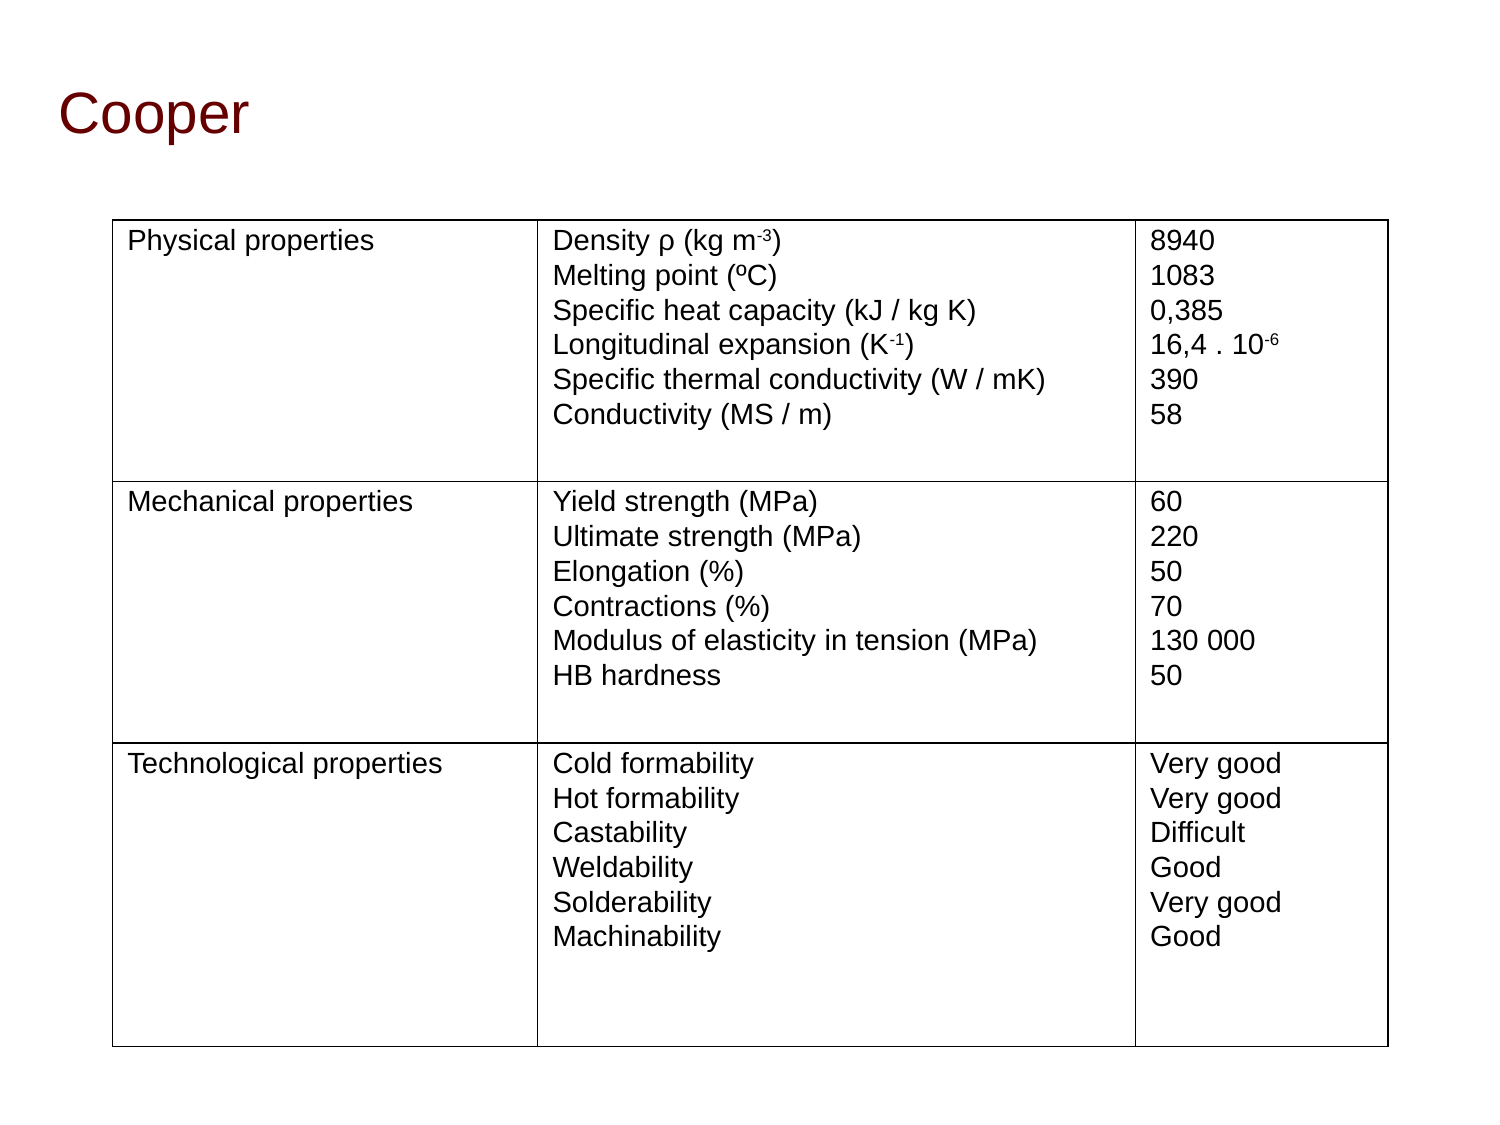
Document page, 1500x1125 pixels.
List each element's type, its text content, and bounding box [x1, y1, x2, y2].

table_cell Mechanical properties [113, 482, 537, 742]
title Cooper [44, 34, 1061, 187]
table_header 8940 1083 0,385 16,4 . 10-6 390 58 [1136, 221, 1387, 481]
table_cell 60 220 50 70 130 000 50 [1136, 482, 1387, 742]
table_header Density ρ (kg m-3) Melting point (ºC) Specific heat capacity (kJ / kg K) Longitudinal expansion (K-1) Specific thermal conductivity (W / mK) Conductivity (MS / m) [538, 221, 1135, 481]
table_cell Technological properties [113, 744, 537, 1046]
table_cell Very good Very good Difficult Good Very good Good [1136, 744, 1387, 1046]
table_header Physical properties [113, 221, 537, 481]
table_cell Yield strength (MPa) Ultimate strength (MPa) Elongation (%) Contractions (%) Modulus of elasticity in tension (MPa) HB hardness [538, 482, 1135, 742]
table_cell Cold formability Hot formability Castability Weldability Solderability Machinability [538, 744, 1135, 1046]
